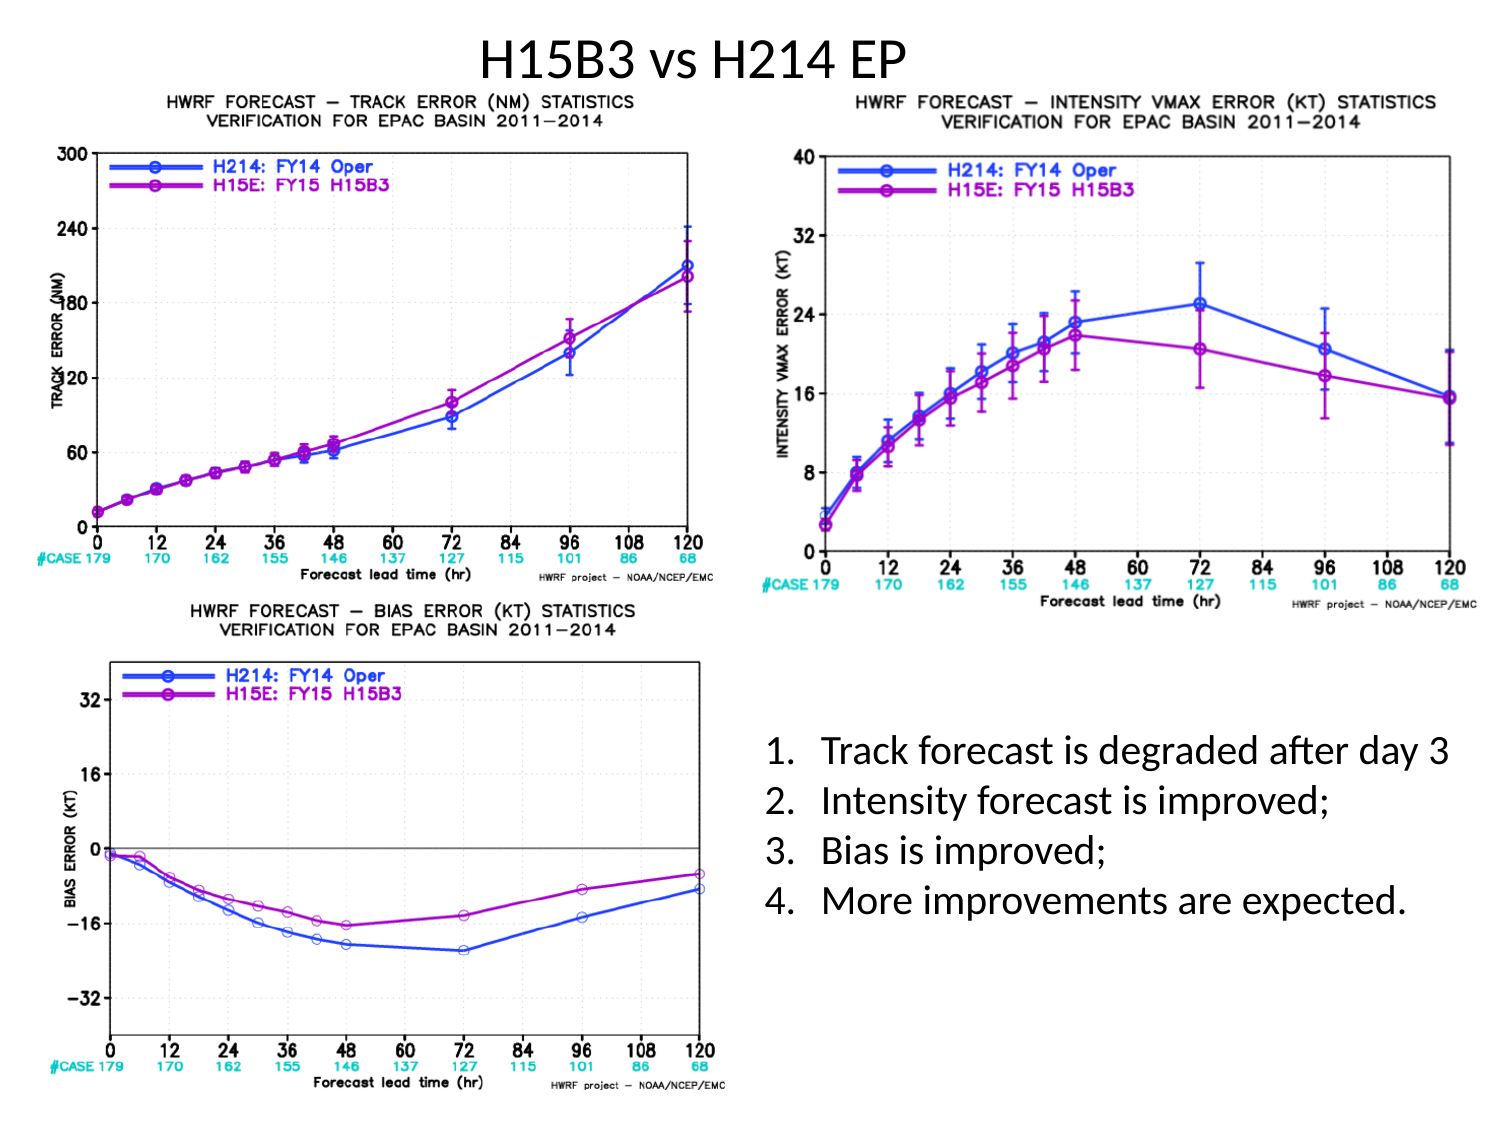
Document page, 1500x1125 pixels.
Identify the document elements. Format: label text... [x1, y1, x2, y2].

picture [762, 93, 1477, 610]
text_box H15B3 vs H214 EP [237, 12, 1150, 98]
picture [50, 601, 726, 1090]
picture [37, 93, 713, 582]
text_box Track forecast is degraded after day 3 Intensity forecast is improved; Bias is improved; More improvements are expected. [749, 715, 1477, 931]
